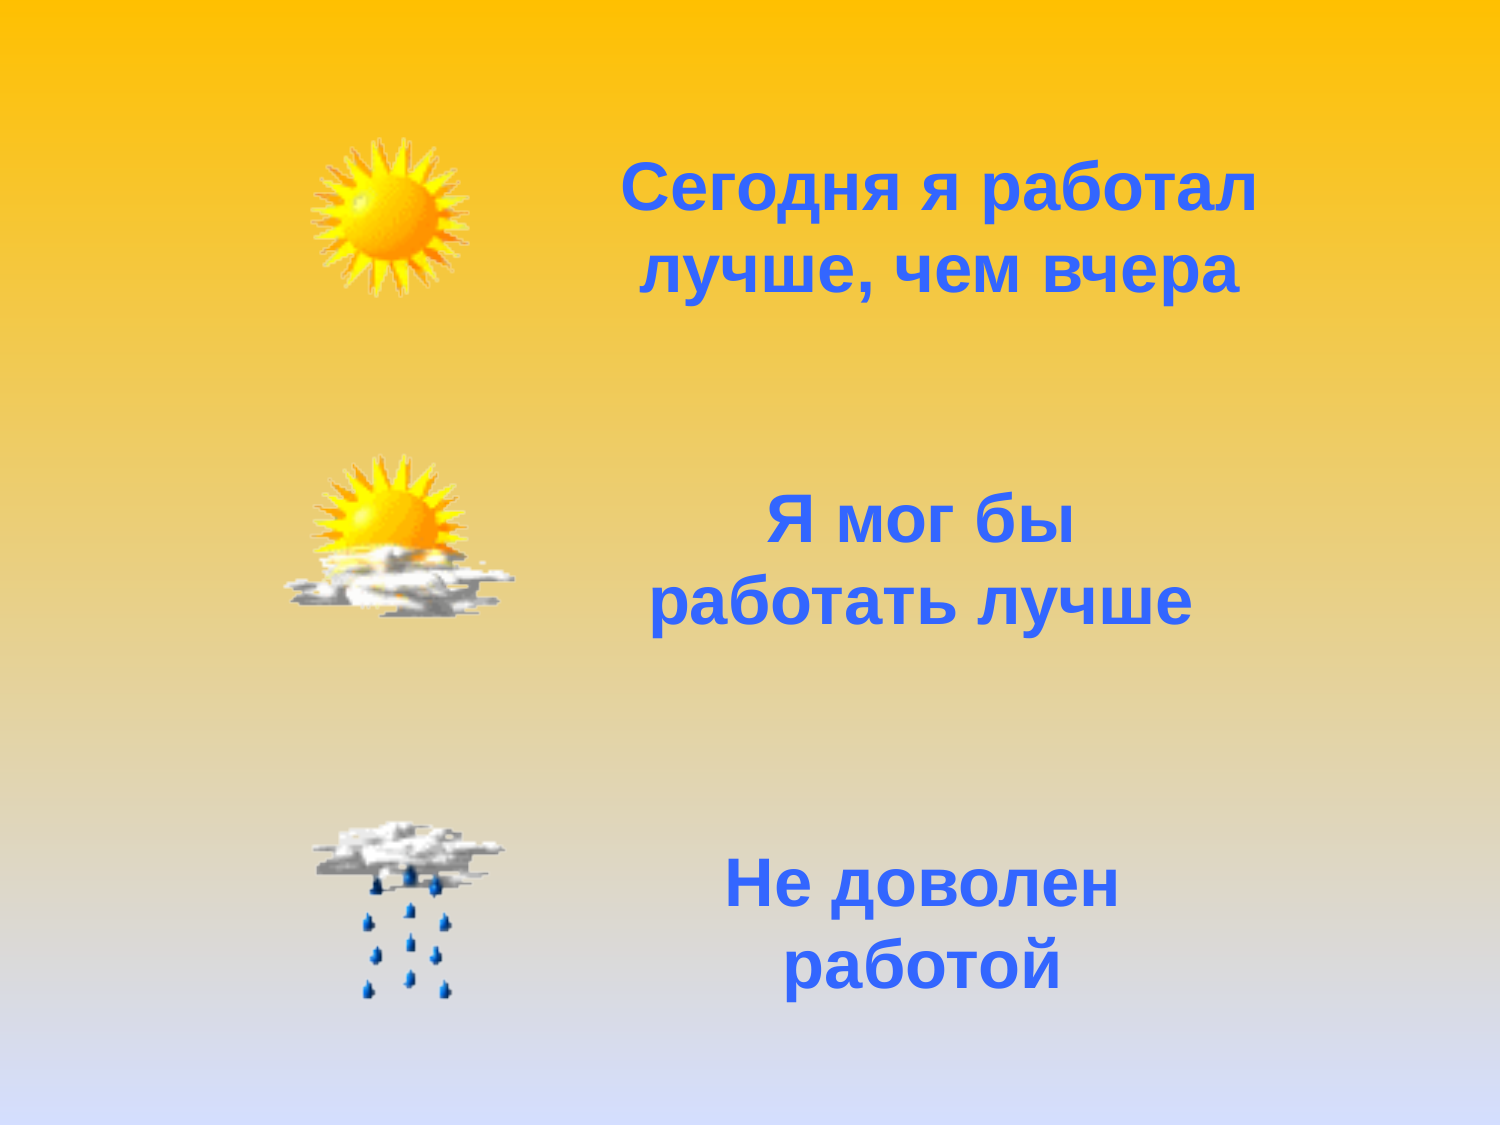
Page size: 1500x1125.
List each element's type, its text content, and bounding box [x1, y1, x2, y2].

text_box Не доволен работой [674, 830, 1171, 1011]
text_box Я мог бы работать лучше [621, 466, 1222, 646]
picture [267, 422, 534, 660]
text_box Сегодня я работал лучше, чем вчера [567, 133, 1313, 314]
picture [256, 776, 558, 1008]
picture [299, 133, 482, 307]
